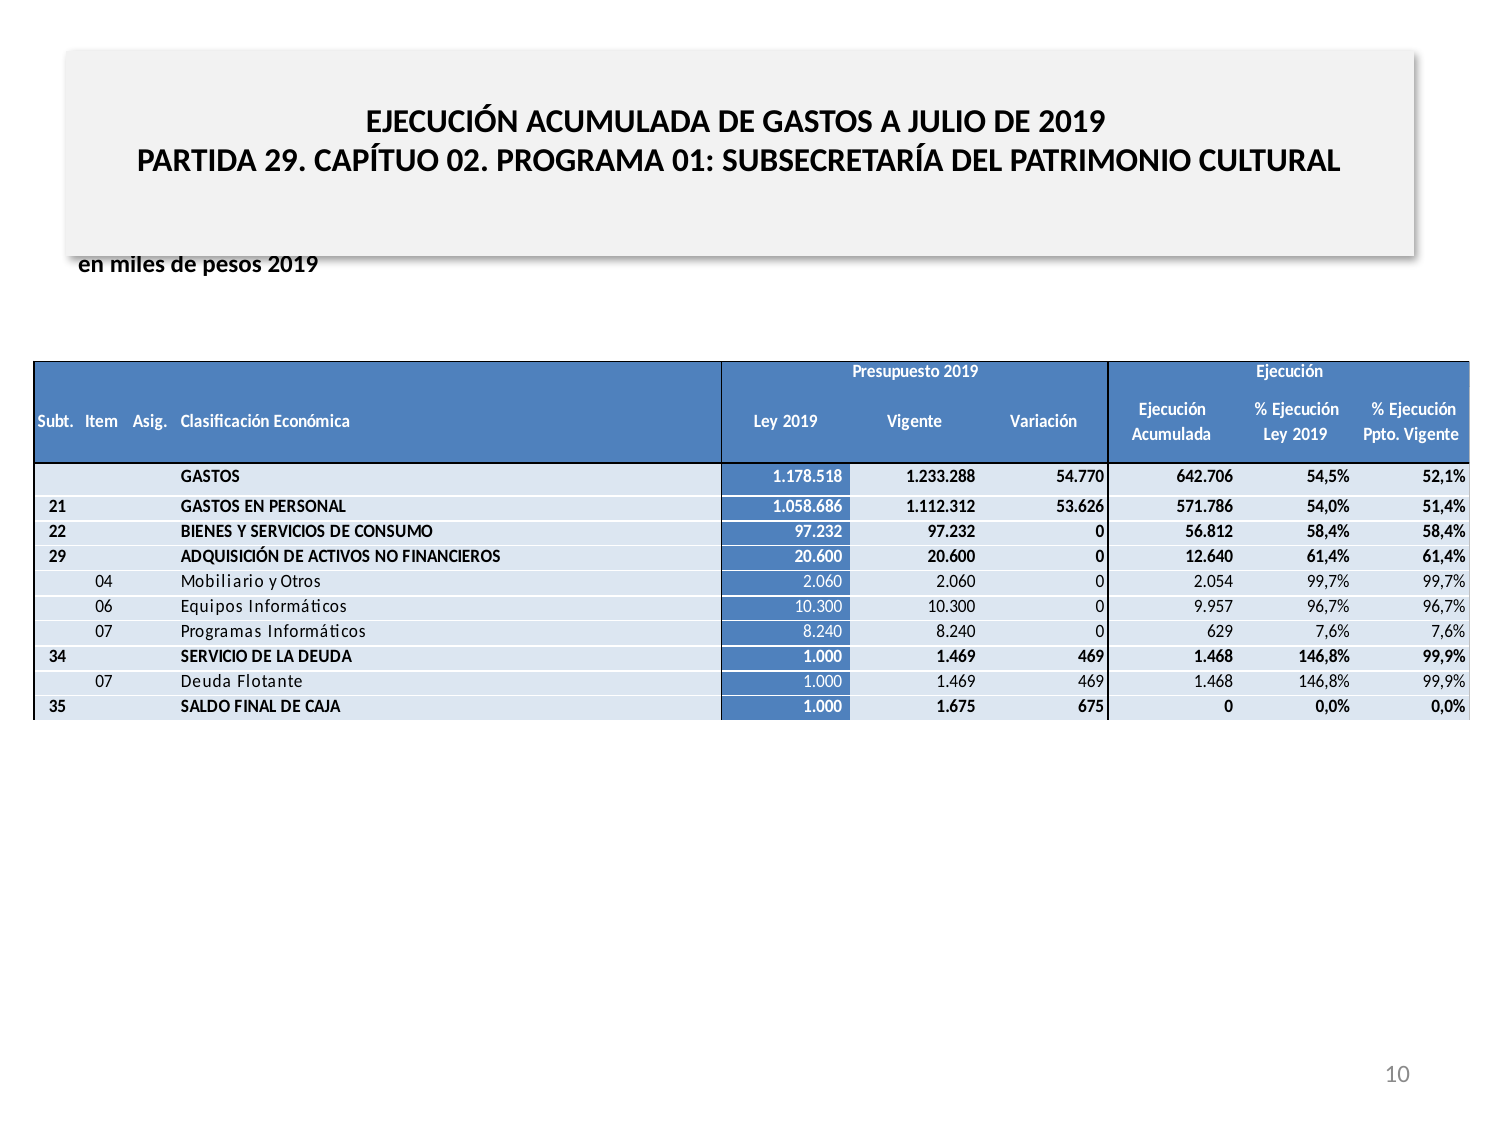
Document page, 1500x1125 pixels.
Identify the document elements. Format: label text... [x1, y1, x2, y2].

slide_number 10 [1074, 1042, 1425, 1103]
text_box en miles de pesos 2019 [63, 239, 1414, 315]
title EJECUCIÓN ACUMULADA DE GASTOS A JULIO DE 2019 PARTIDA 29. CAPÍTUO 02. PROGRAMA 01: SUBSECRETARÍA DEL PATRIMONIO CULTURAL [66, 51, 1414, 256]
picture [32, 360, 1471, 722]
